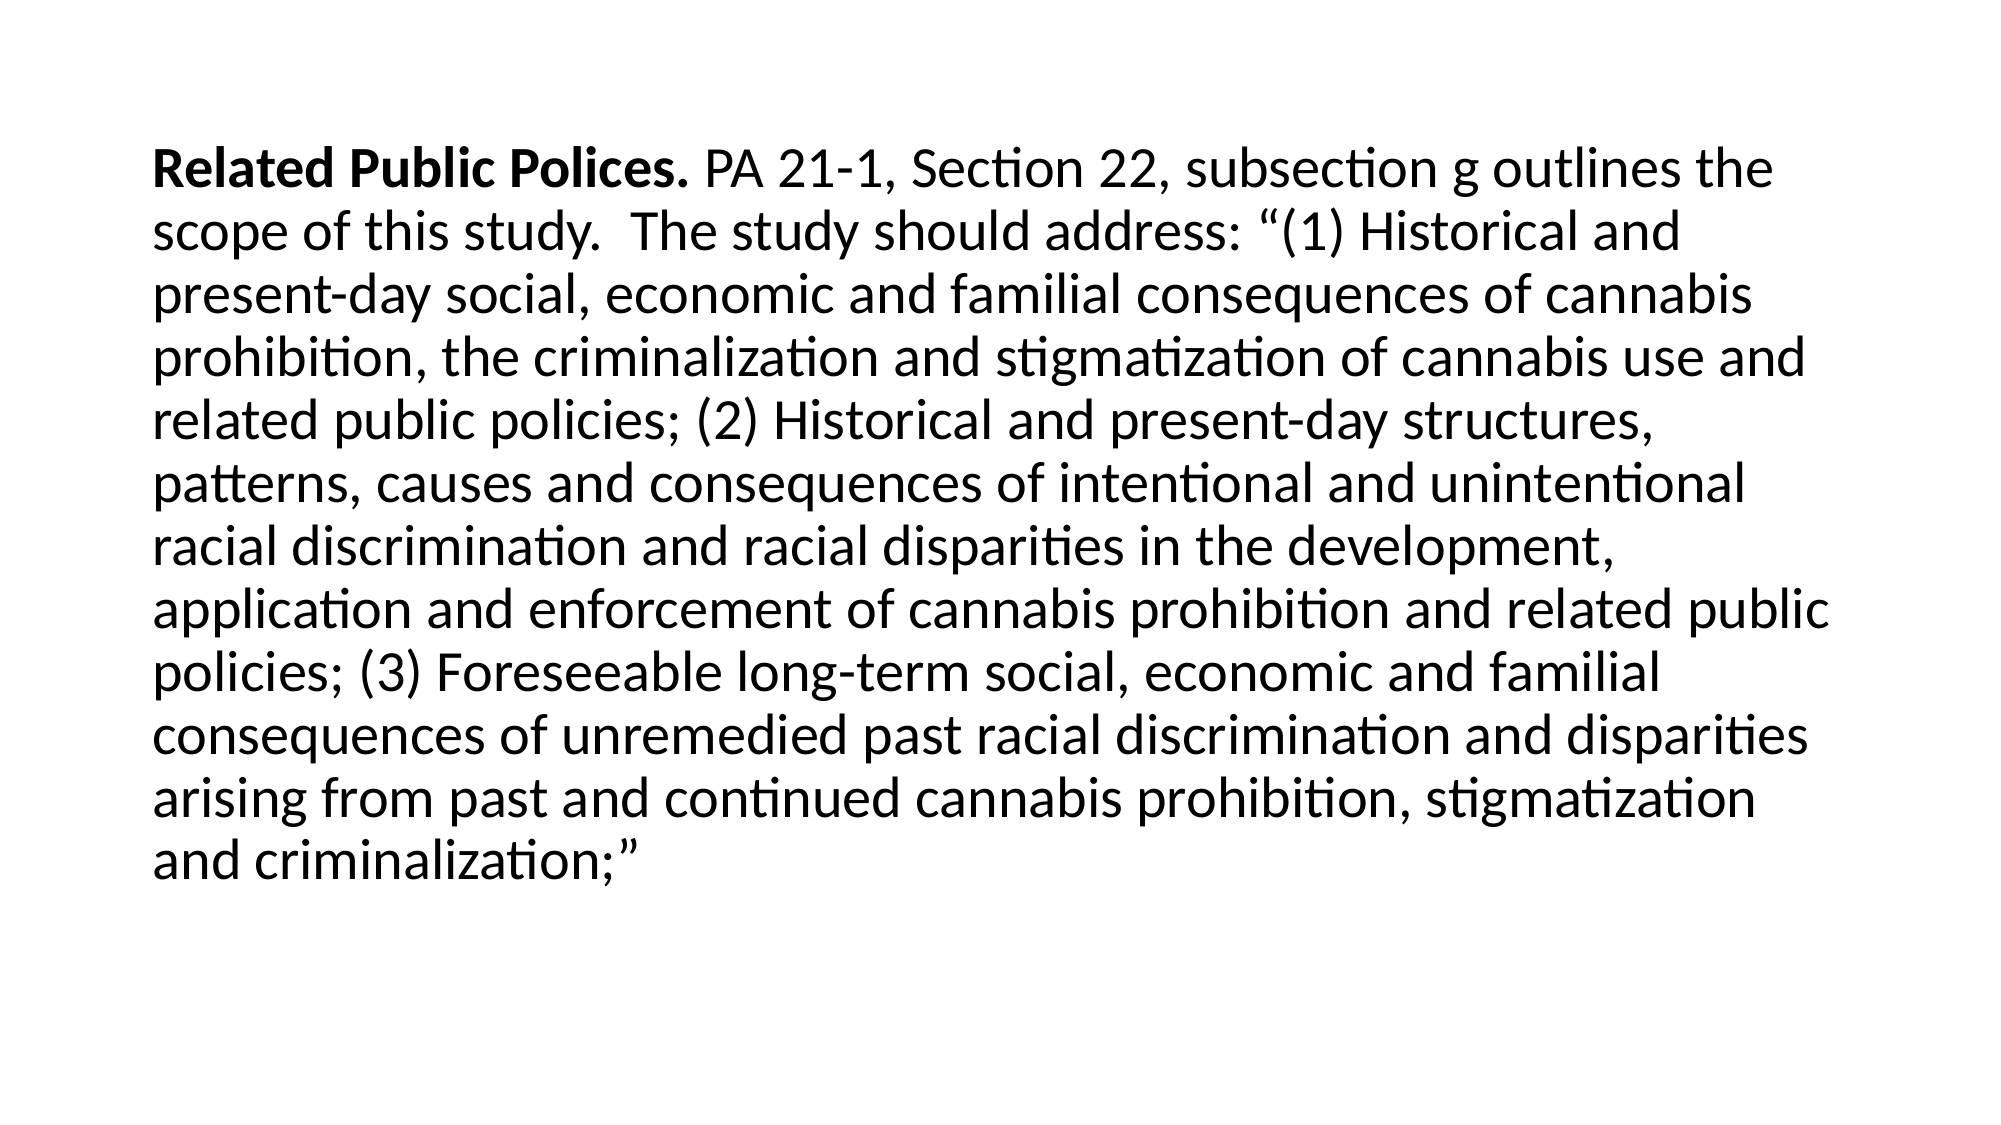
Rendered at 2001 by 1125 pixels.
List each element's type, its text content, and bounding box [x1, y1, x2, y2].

list Related Public Polices. PA 21-1, Section 22, subsection g outlines the scope of this study. The study should address: “(1) Historical and present-day social, economic and familial consequences of cannabis prohibition, the criminalization and stigmatization of cannabis use and related public policies; (2) Historical and present-day structures, patterns, causes and consequences of intentional and unintentional racial discrimination and racial disparities in the development, application and enforcement of cannabis prohibition and related public policies; (3) Foreseeable long-term social, economic and familial consequences of unremedied past racial discrimination and disparities arising from past and continued cannabis prohibition, stigmatization and criminalization;” [137, 129, 1863, 1014]
